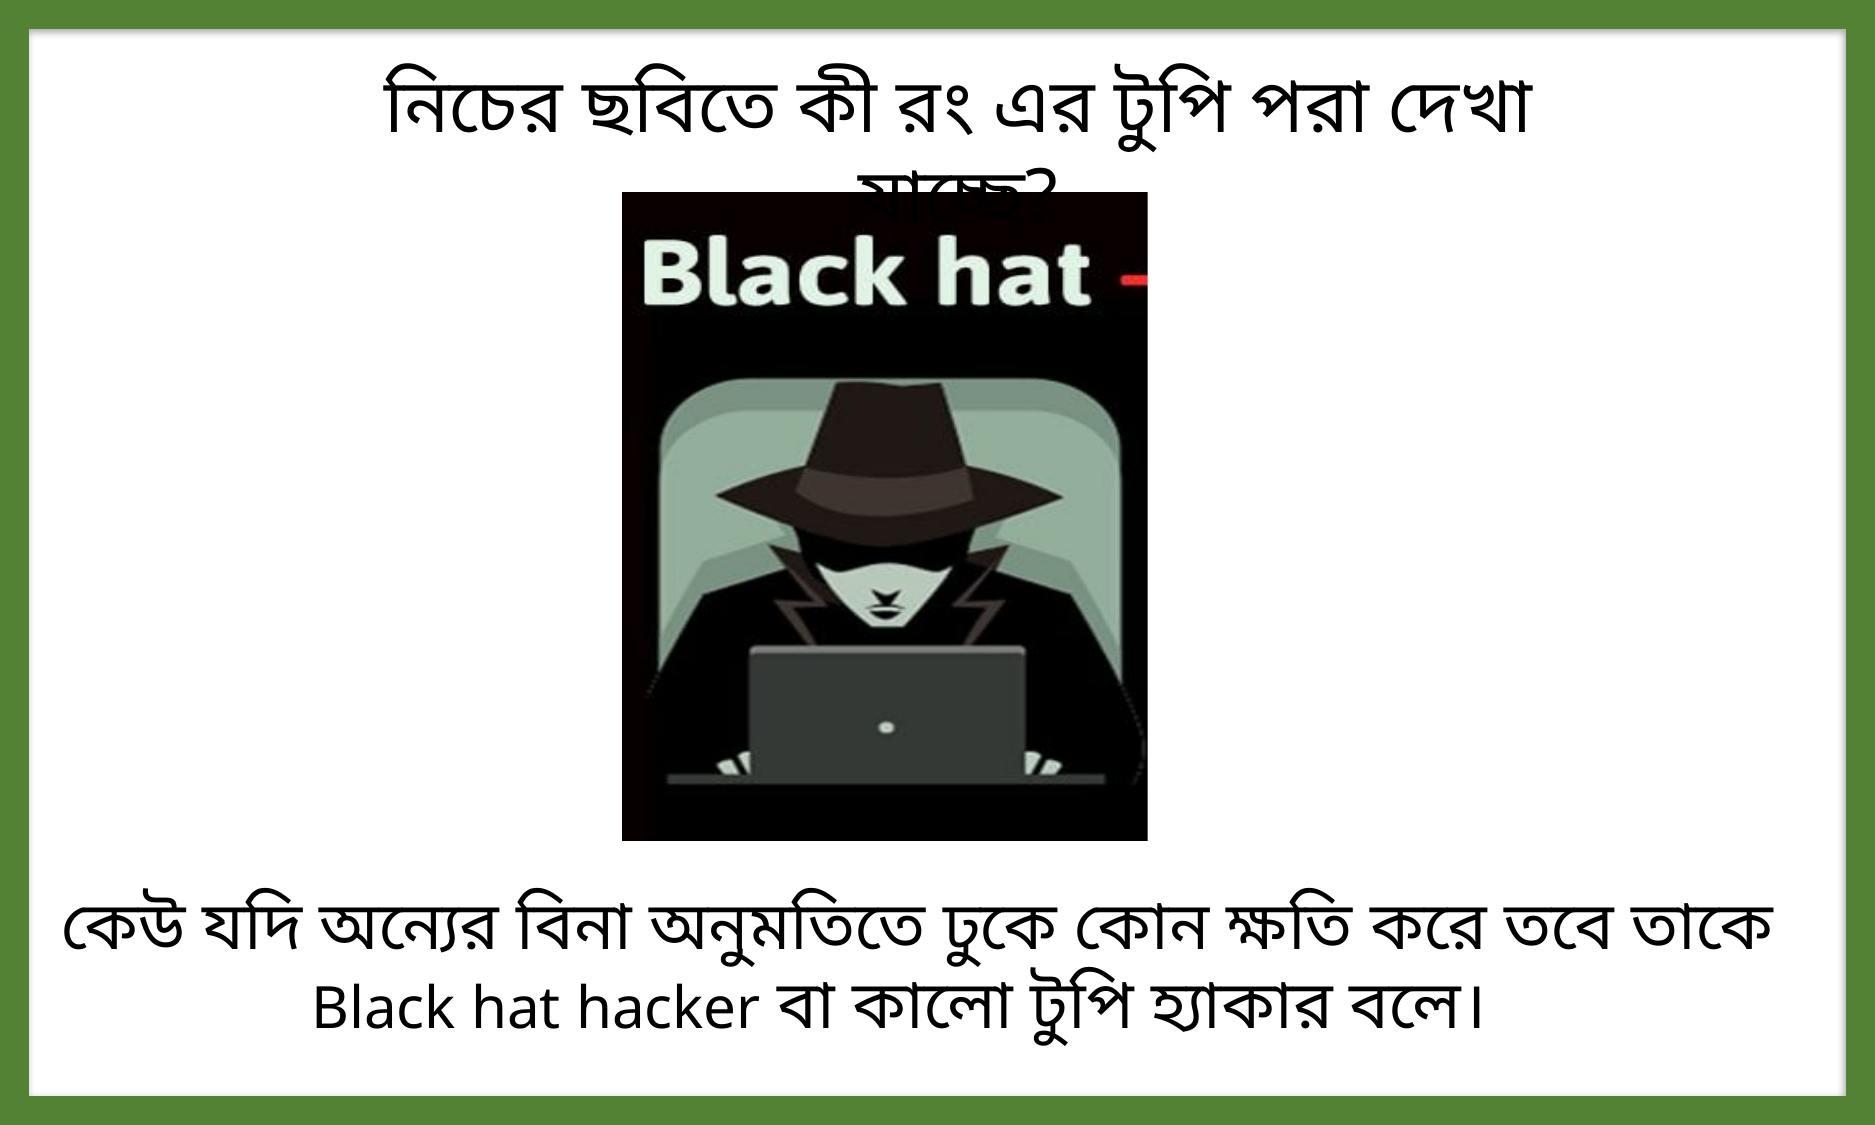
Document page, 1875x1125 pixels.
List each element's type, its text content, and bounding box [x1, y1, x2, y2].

text_box নিচের ছবিতে কী রং এর টুপি পরা দেখা যাচ্ছে? [345, 49, 1572, 245]
picture [622, 192, 1148, 841]
text_box কেউ যদি অন্যের বিনা অনুমতিতে ঢুকে কোন ক্ষতি করে তবে তাকে Black hat hacker বা কালো টুপি হ্যাকার বলে। [21, 875, 1829, 1125]
